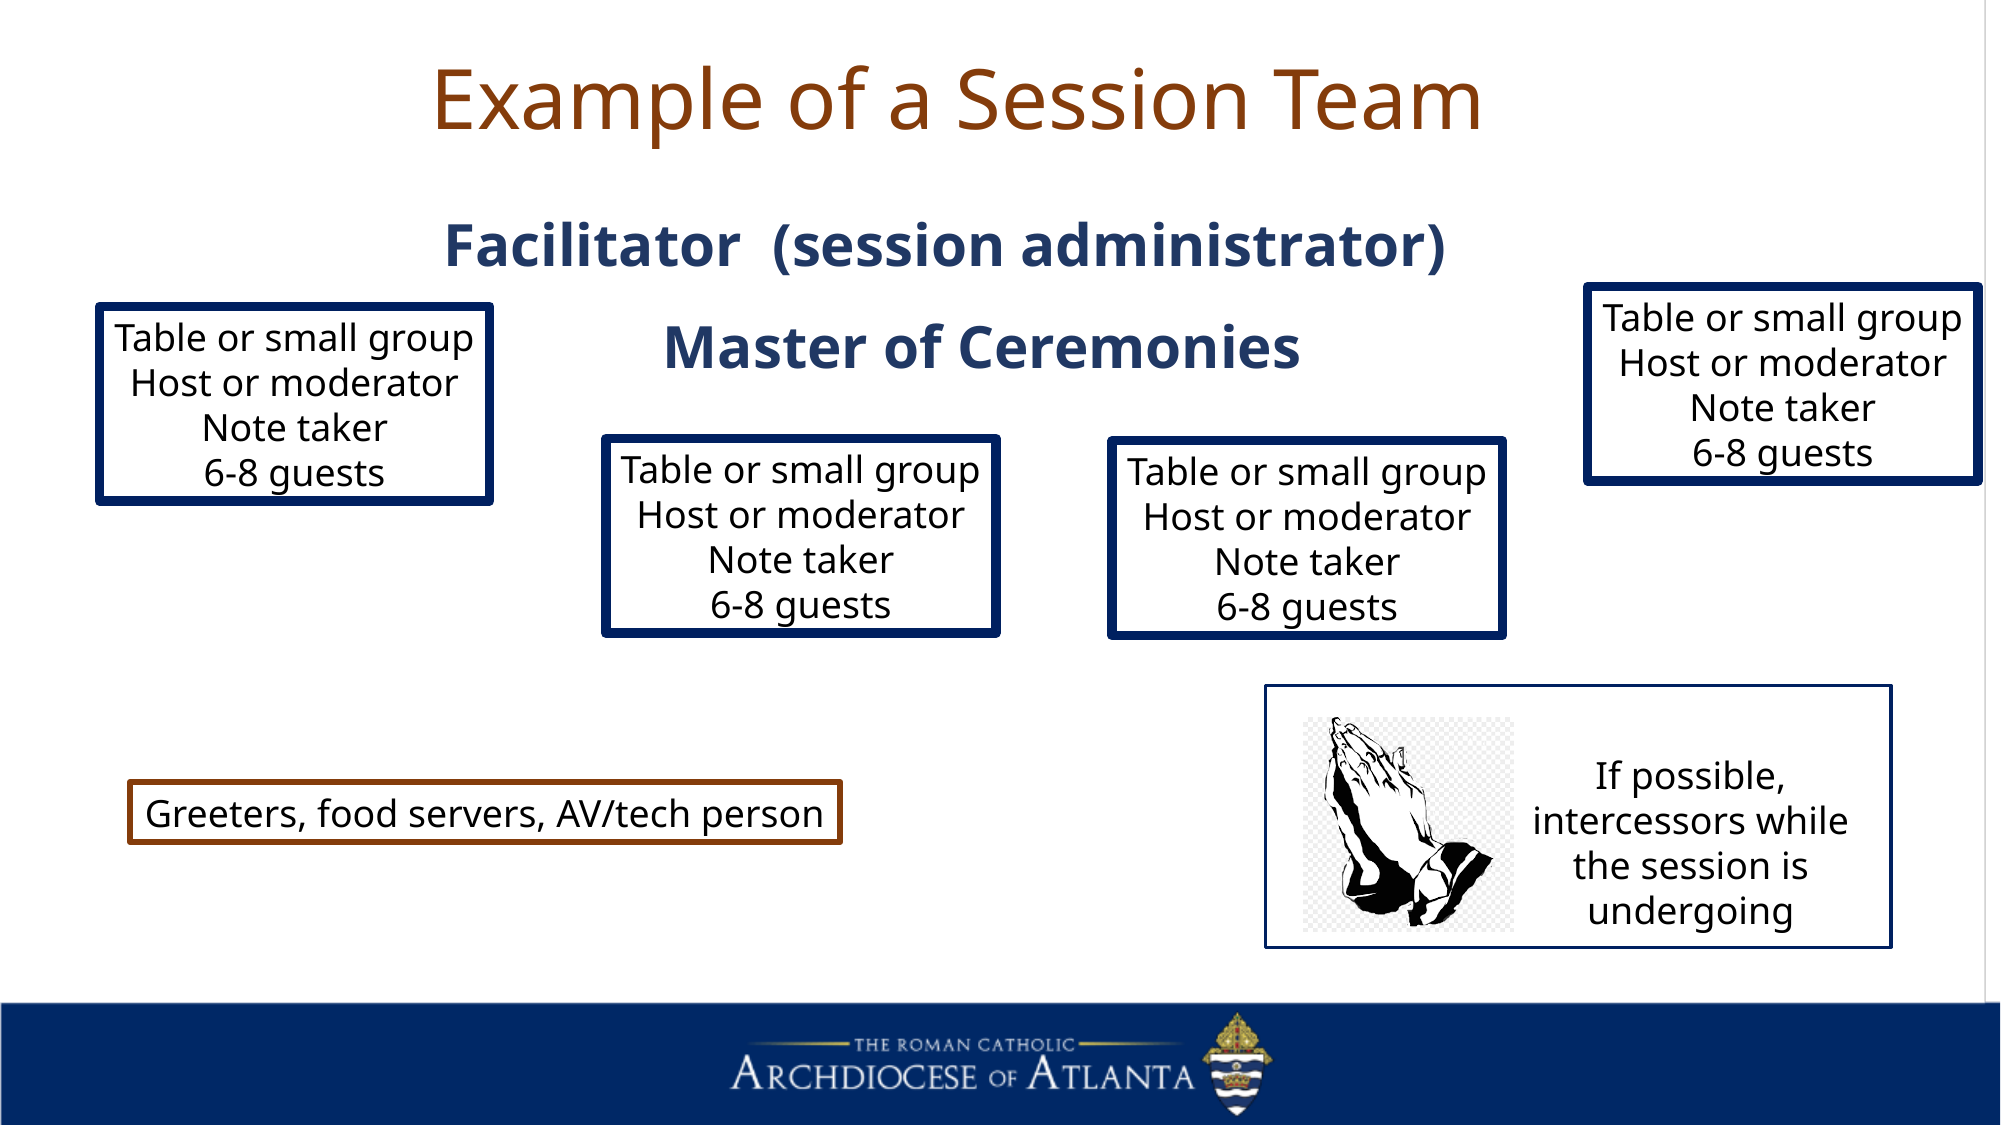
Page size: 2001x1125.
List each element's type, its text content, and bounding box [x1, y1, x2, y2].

text_box Facilitator (session administrator) [428, 200, 1636, 286]
text_box Greeters, food servers, AV/tech person [129, 782, 841, 842]
text_box Example of a Session Team [415, 38, 1523, 154]
text_box If possible, intercessors while the session is undergoing [1485, 744, 1897, 939]
text_box Table or small group Host or moderator Note taker 6-8 guests [1587, 286, 1978, 482]
text_box Table or small group Host or moderator Note taker 6-8 guests [99, 306, 490, 501]
picture [0, 0, 2001, 1125]
text_box Table or small group Host or moderator Note taker 6-8 guests [605, 438, 997, 634]
text_box Master of Ceremonies [648, 302, 1587, 388]
text_box [1265, 685, 1892, 948]
text_box Table or small group Host or moderator Note taker 6-8 guests [1112, 440, 1503, 636]
